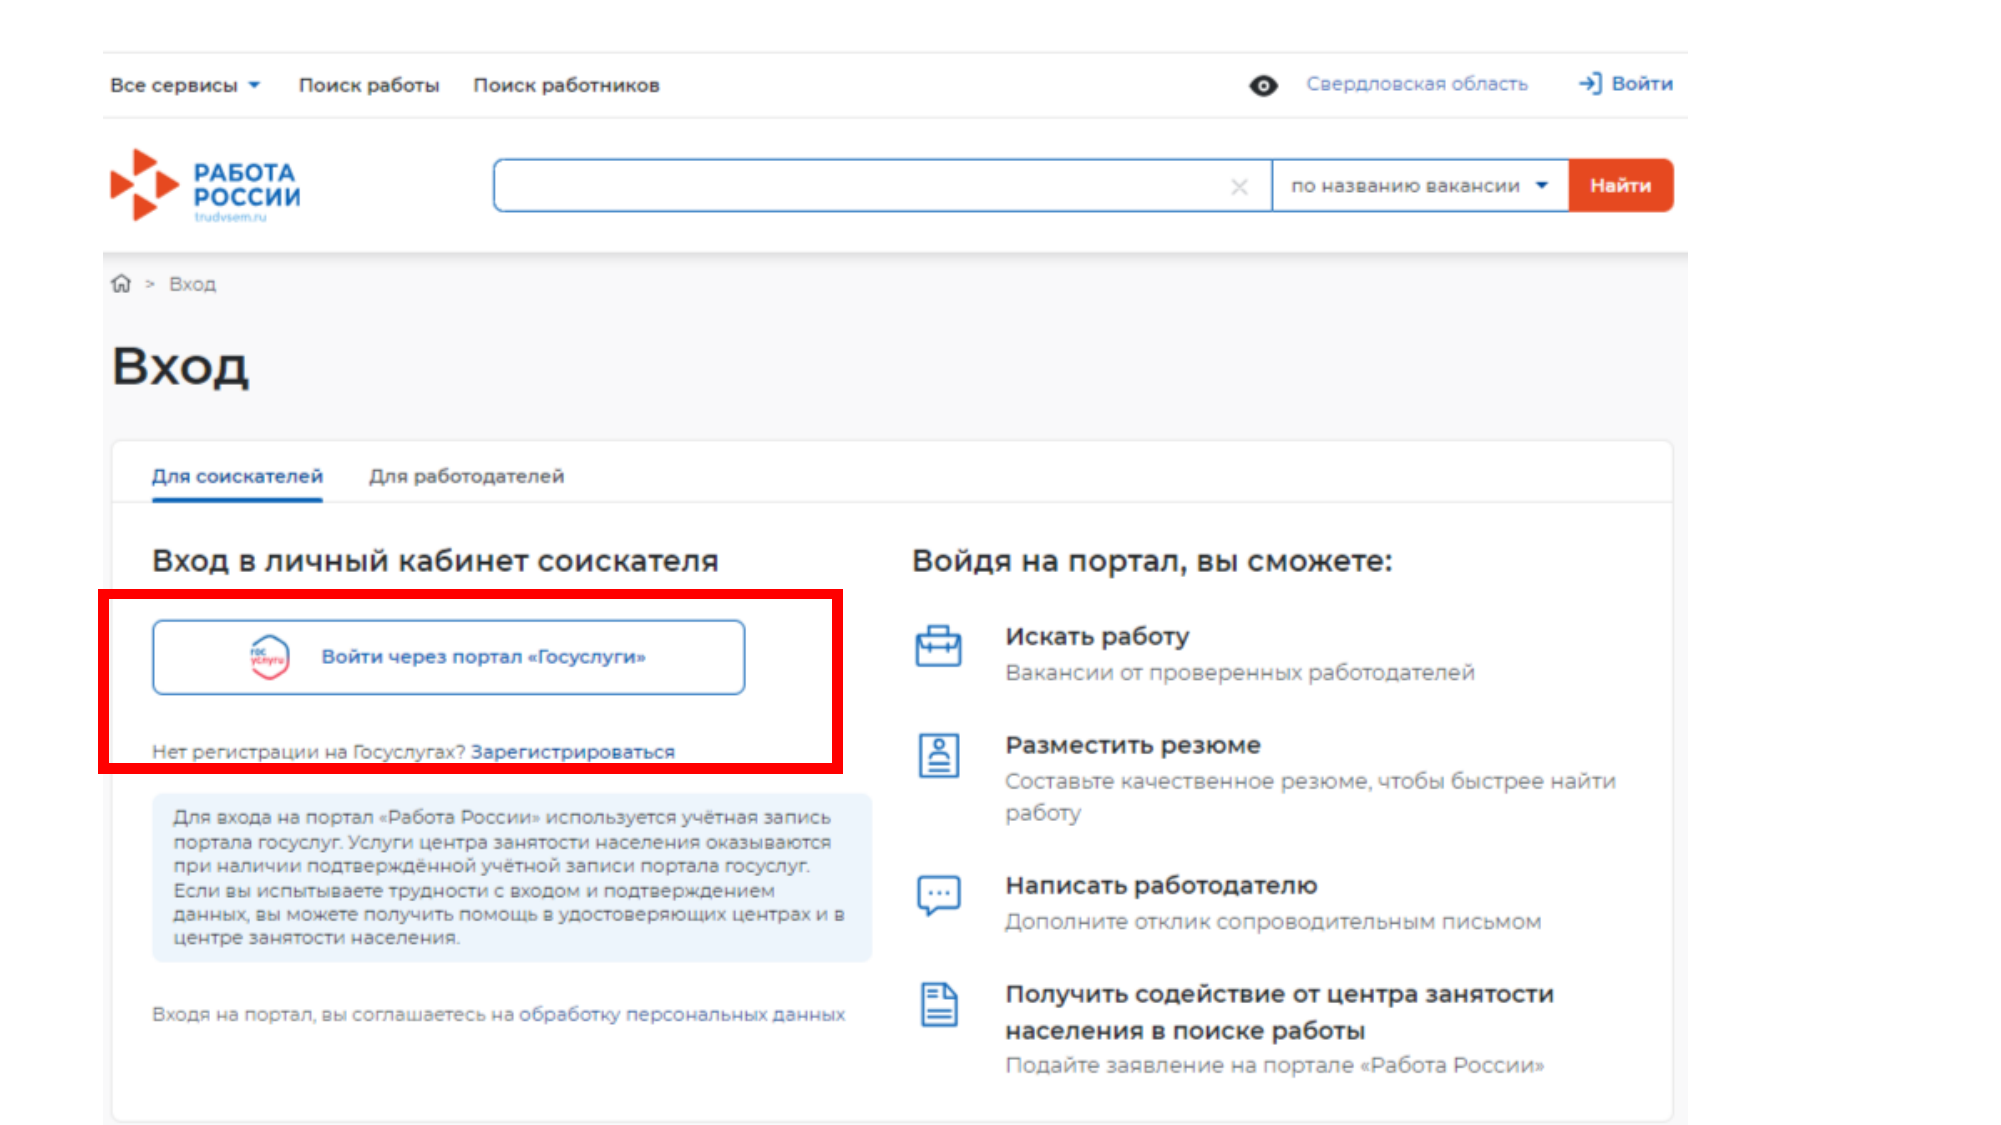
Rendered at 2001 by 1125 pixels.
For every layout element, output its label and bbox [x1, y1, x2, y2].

list [103, 49, 1688, 1125]
